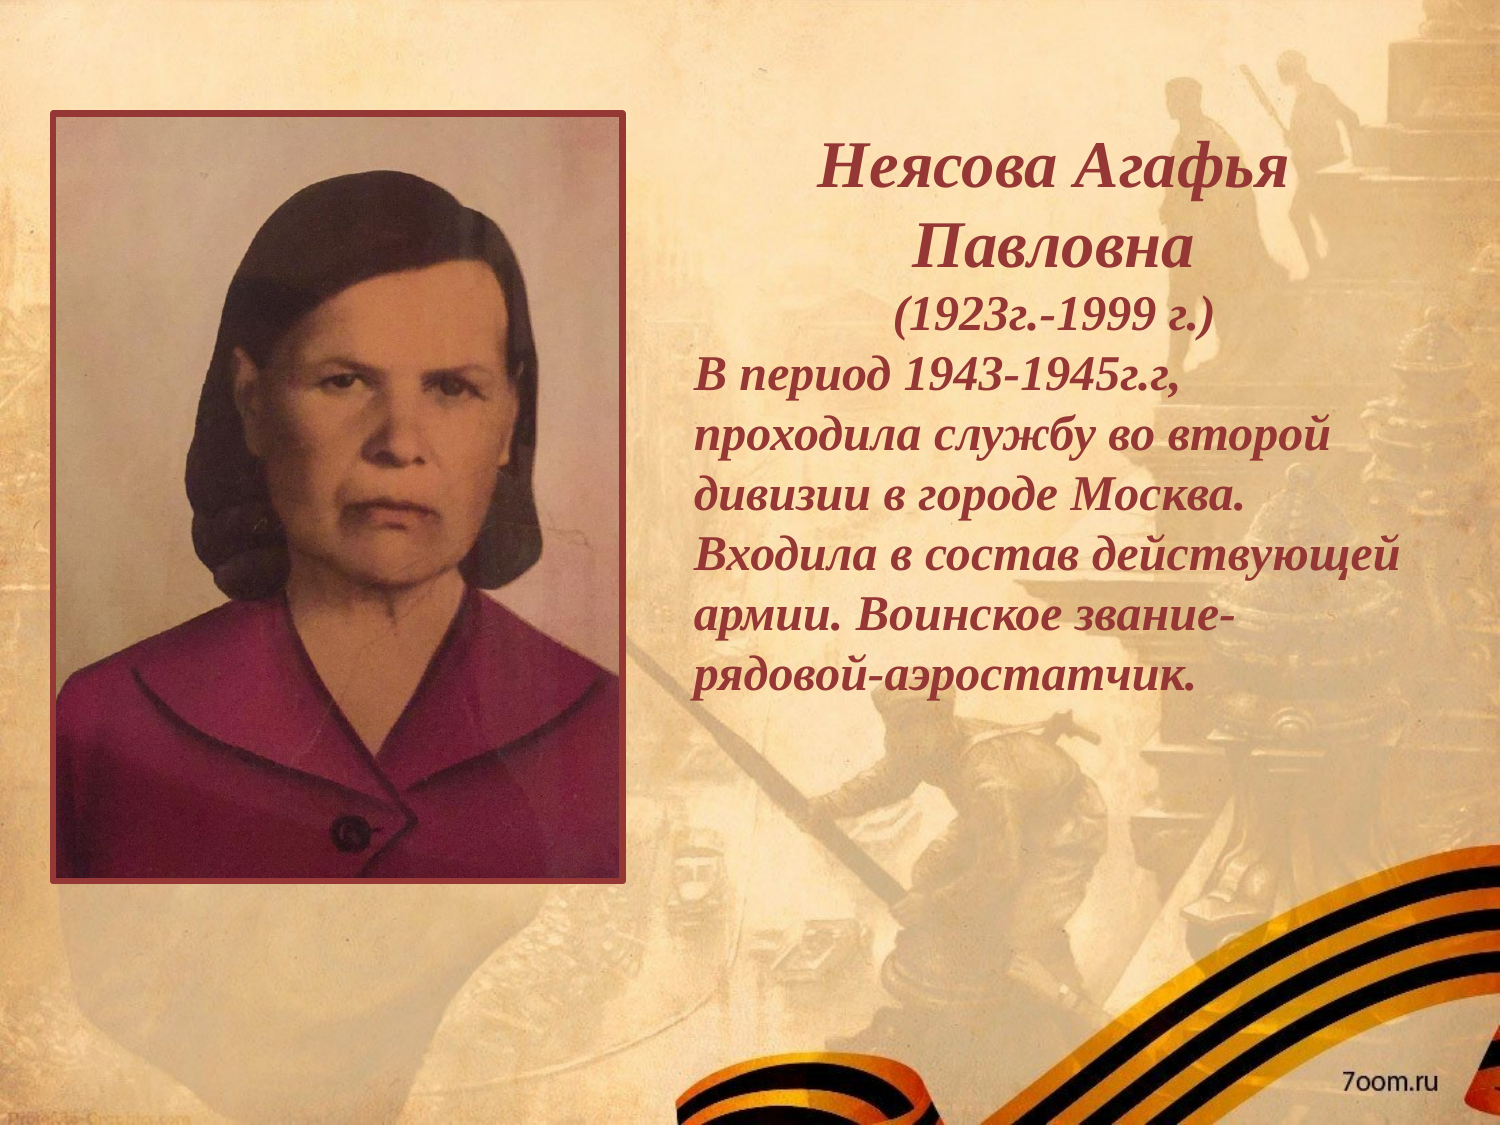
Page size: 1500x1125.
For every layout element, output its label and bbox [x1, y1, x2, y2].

picture [0, 0, 1500, 1125]
text_box [52, 113, 623, 882]
